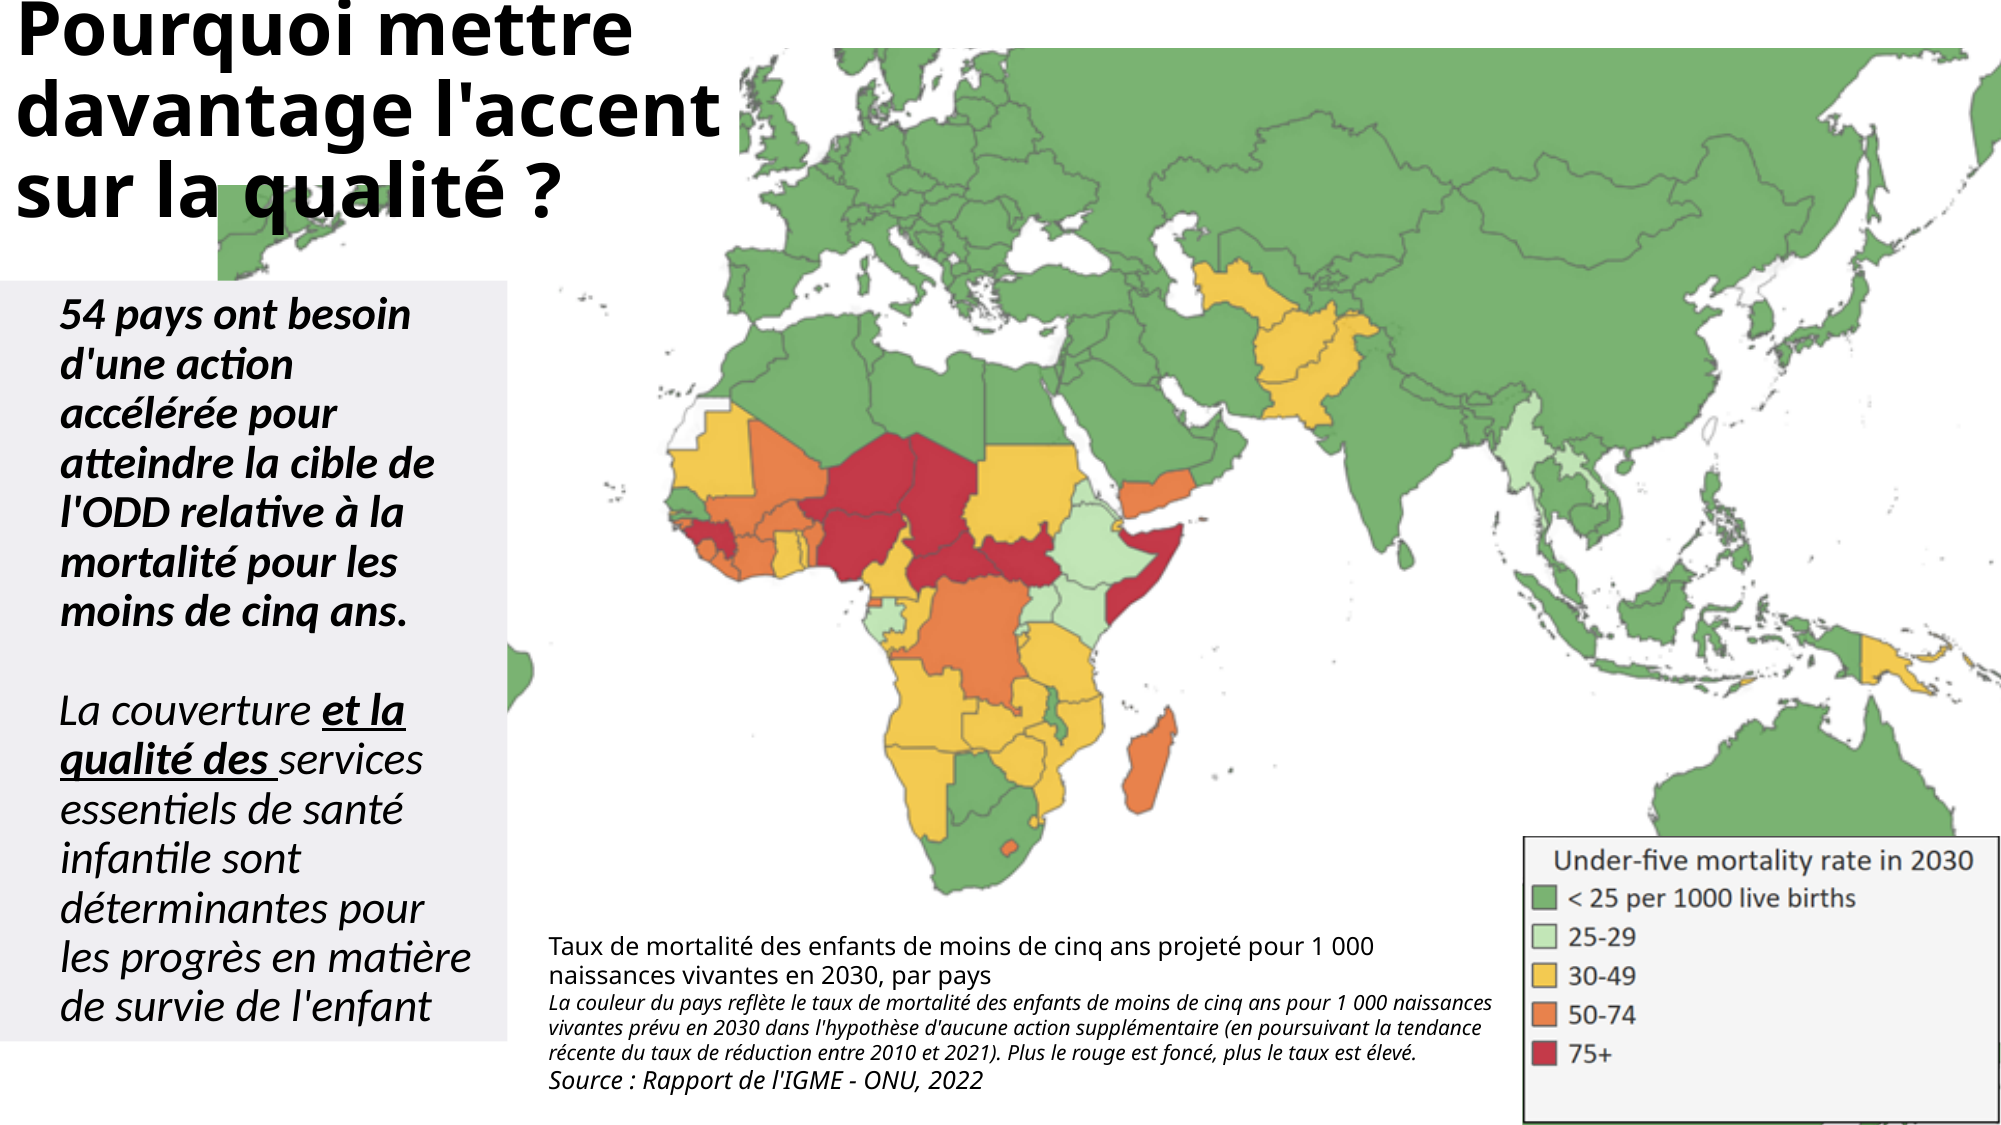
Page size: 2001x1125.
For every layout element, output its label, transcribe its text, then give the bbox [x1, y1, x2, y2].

text_box Taux de mortalité des enfants de moins de cinq ans projeté pour 1 000 naissances vivantes en 2030, par pays La couleur du pays reflète le taux de mortalité des enfants de moins de cinq ans pour 1 000 naissances vivantes prévu en 2030 dans l'hypothèse d'aucune action supplémentaire (en poursuivant la tendance récente du taux de réduction entre 2010 et 2021). Plus le rouge est foncé, plus le taux est élevé. Source : Rapport de l'IGME - ONU, 2022 [533, 922, 1522, 1049]
text_box [0, 984, 1522, 1125]
title Pourquoi mettre davantage l'accent sur la qualité ? [0, 40, 740, 185]
text_box 54 pays ont besoin d'une action accélérée pour atteindre la cible de l'ODD relative à la mortalité pour les moins de cinq ans. La couverture et la qualité des services essentiels de santé infantile sont déterminantes pour les progrès en matière de survie de l'enfant [0, 280, 508, 1042]
picture [217, 48, 2001, 1125]
